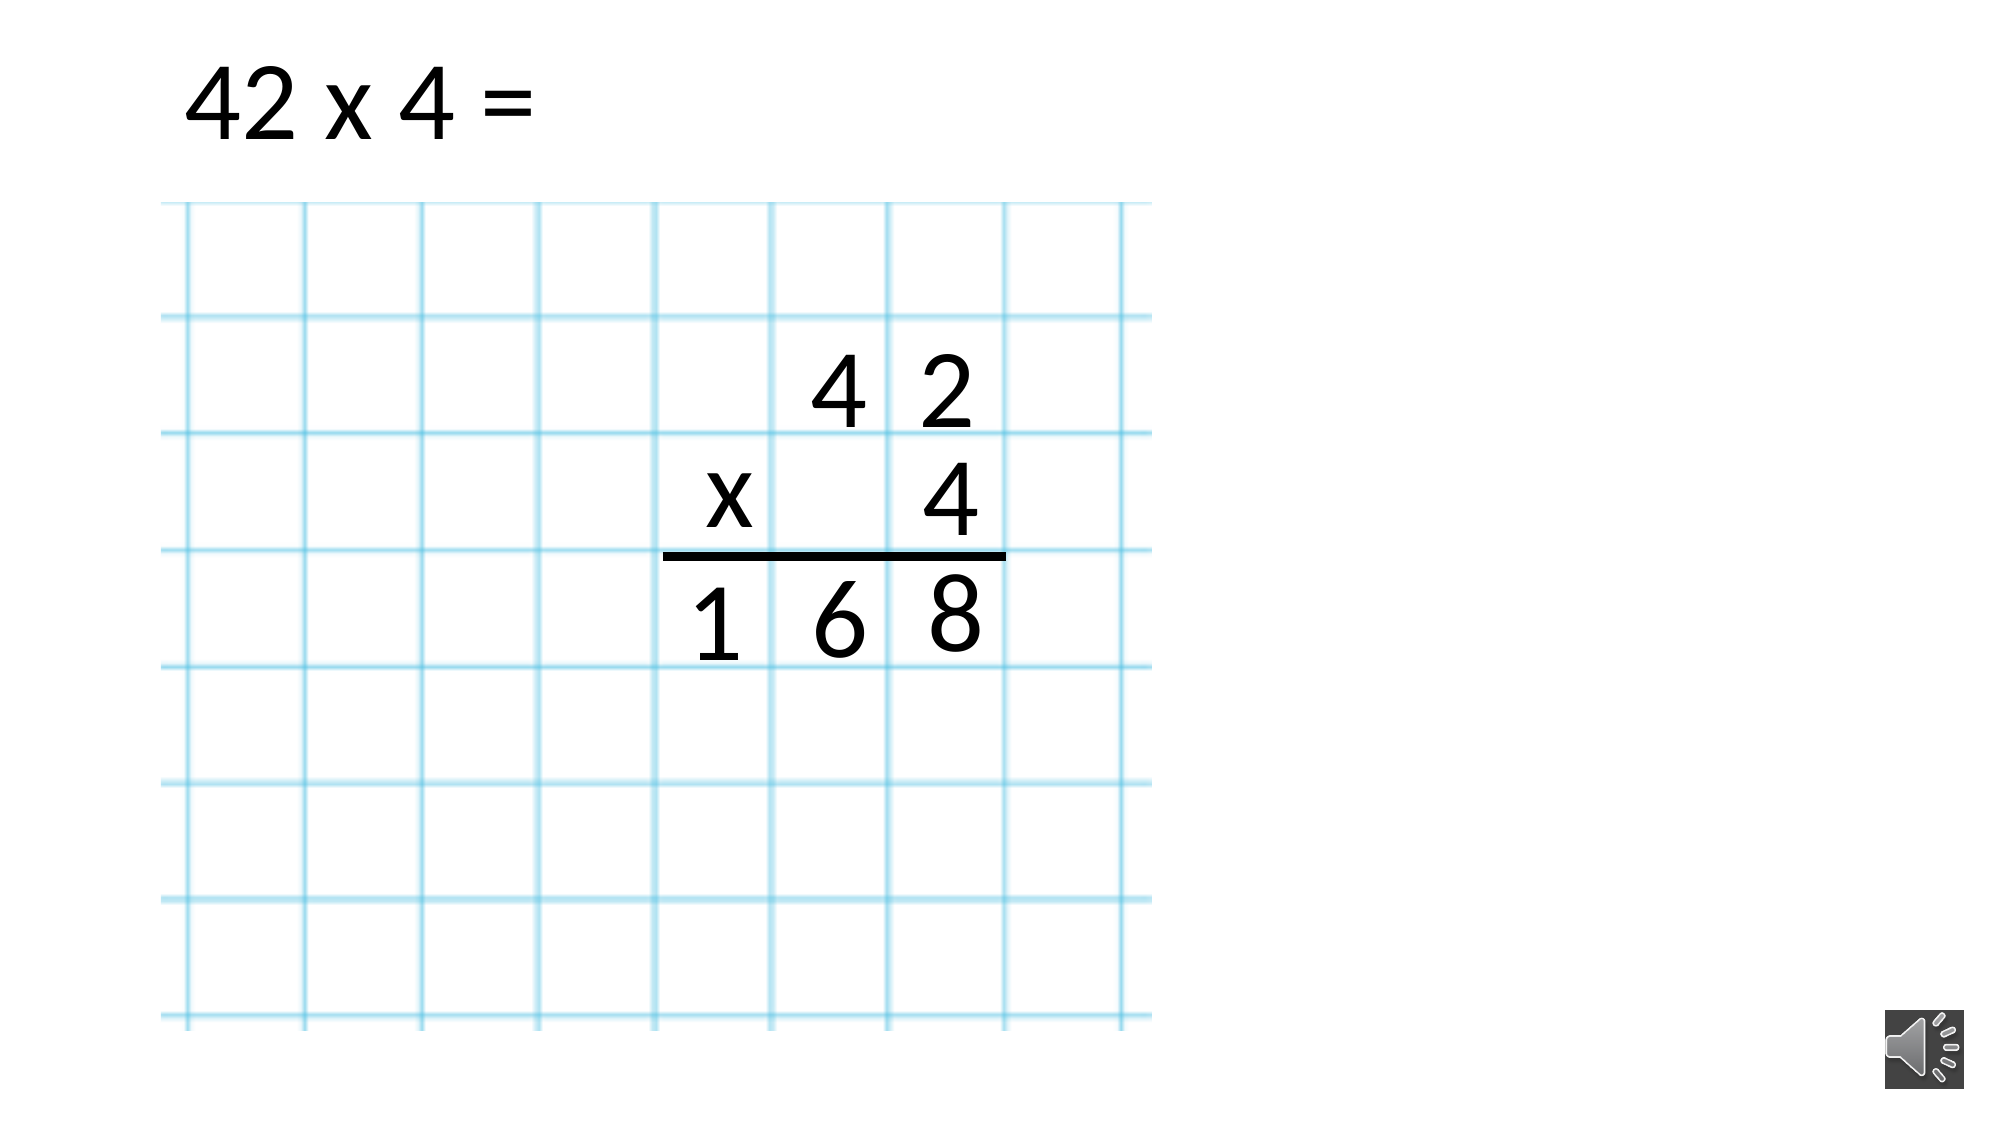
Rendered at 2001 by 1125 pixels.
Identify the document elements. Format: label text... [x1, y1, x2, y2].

text_box 42 x 4 = [169, 19, 578, 170]
picture [160, 202, 1152, 1031]
picture [1884, 1009, 1965, 1090]
